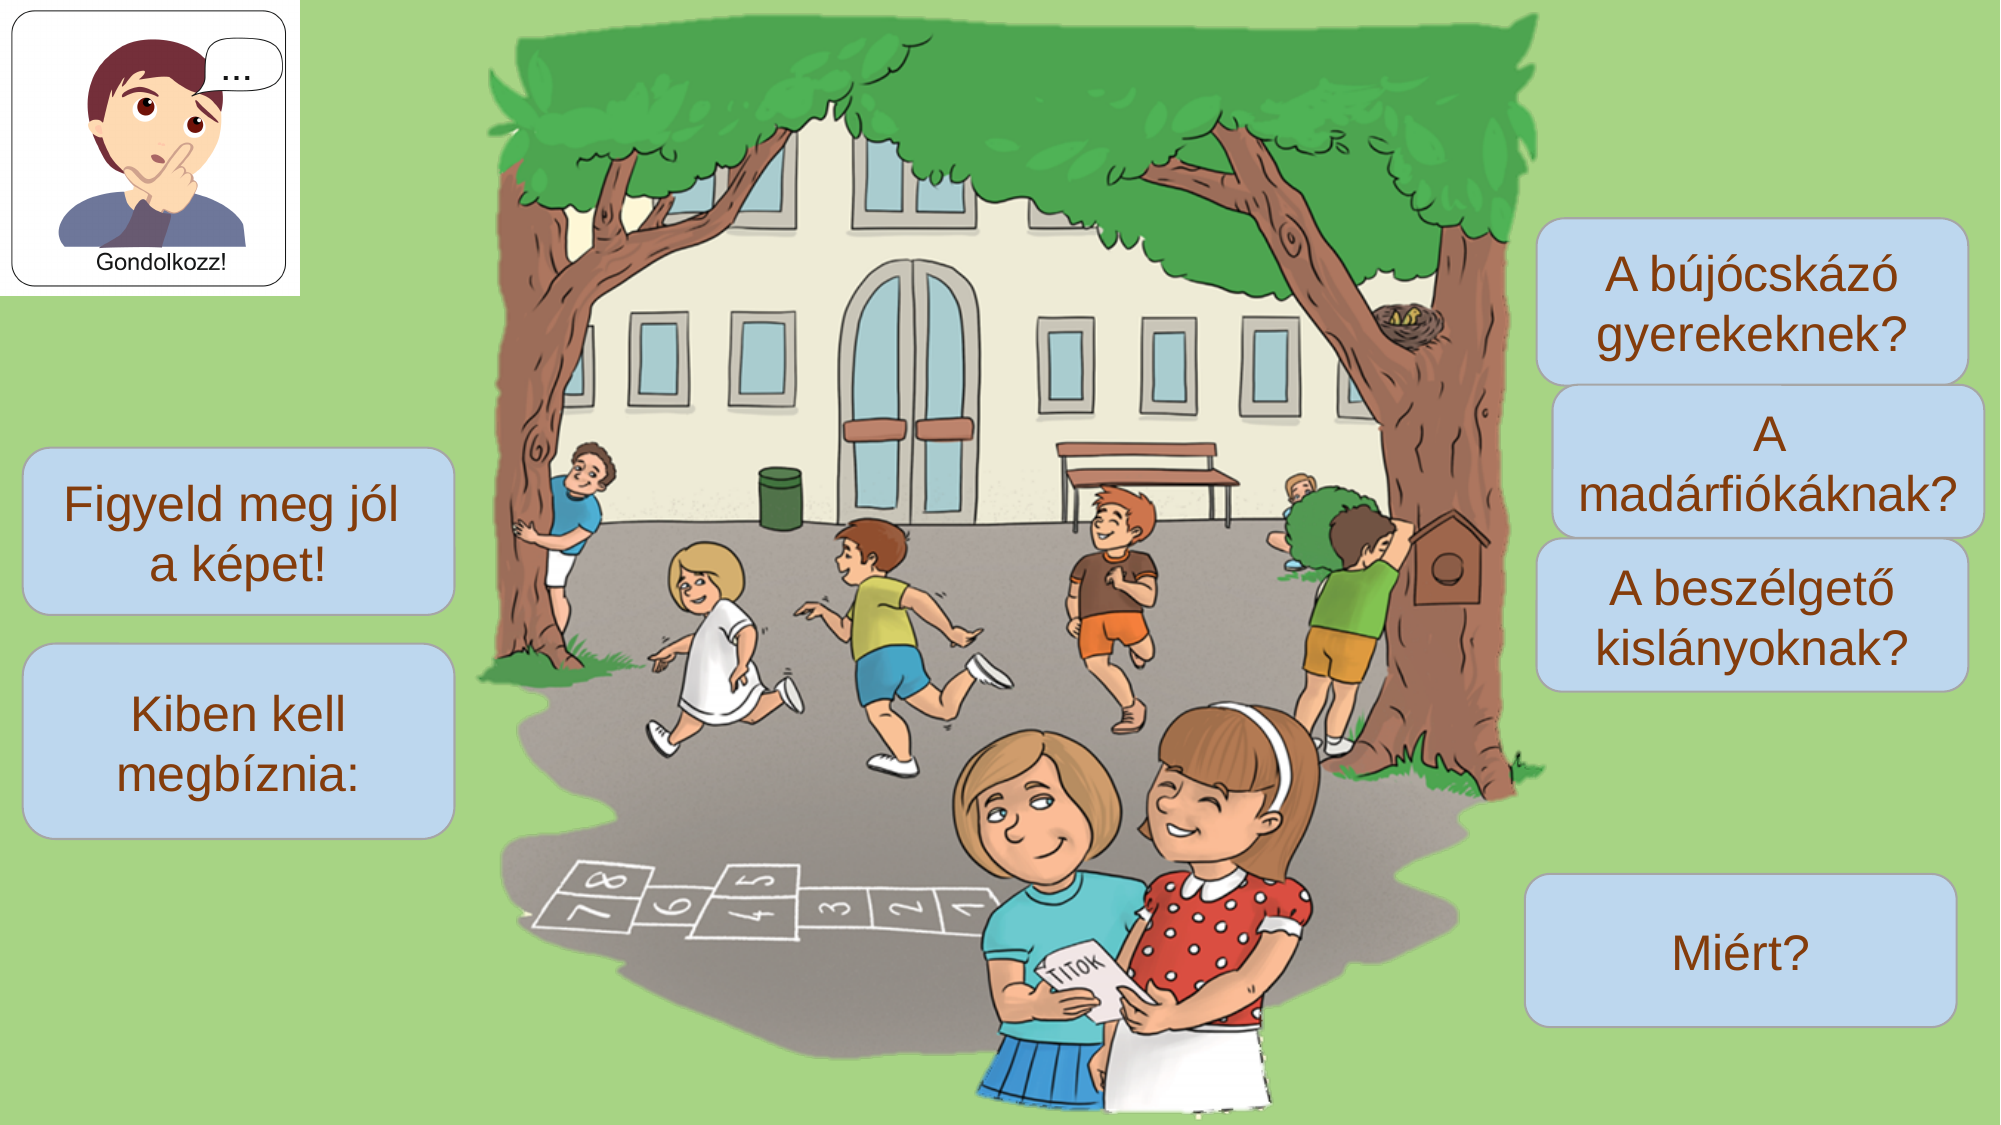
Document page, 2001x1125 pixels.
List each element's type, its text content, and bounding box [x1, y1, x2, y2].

picture [0, 0, 300, 296]
text_box Figyeld meg jól a képet! [21, 446, 456, 616]
text_box Miért? [1569, 872, 1958, 1029]
picture [456, 1, 1569, 1125]
text_box A bújócskázó gyerekeknek? [1569, 217, 1970, 384]
text_box A madárfiókáknak? [1569, 383, 1986, 540]
text_box Kiben kell megbíznia: [21, 642, 456, 841]
text_box A beszélgető kislányoknak? [1569, 537, 1970, 693]
